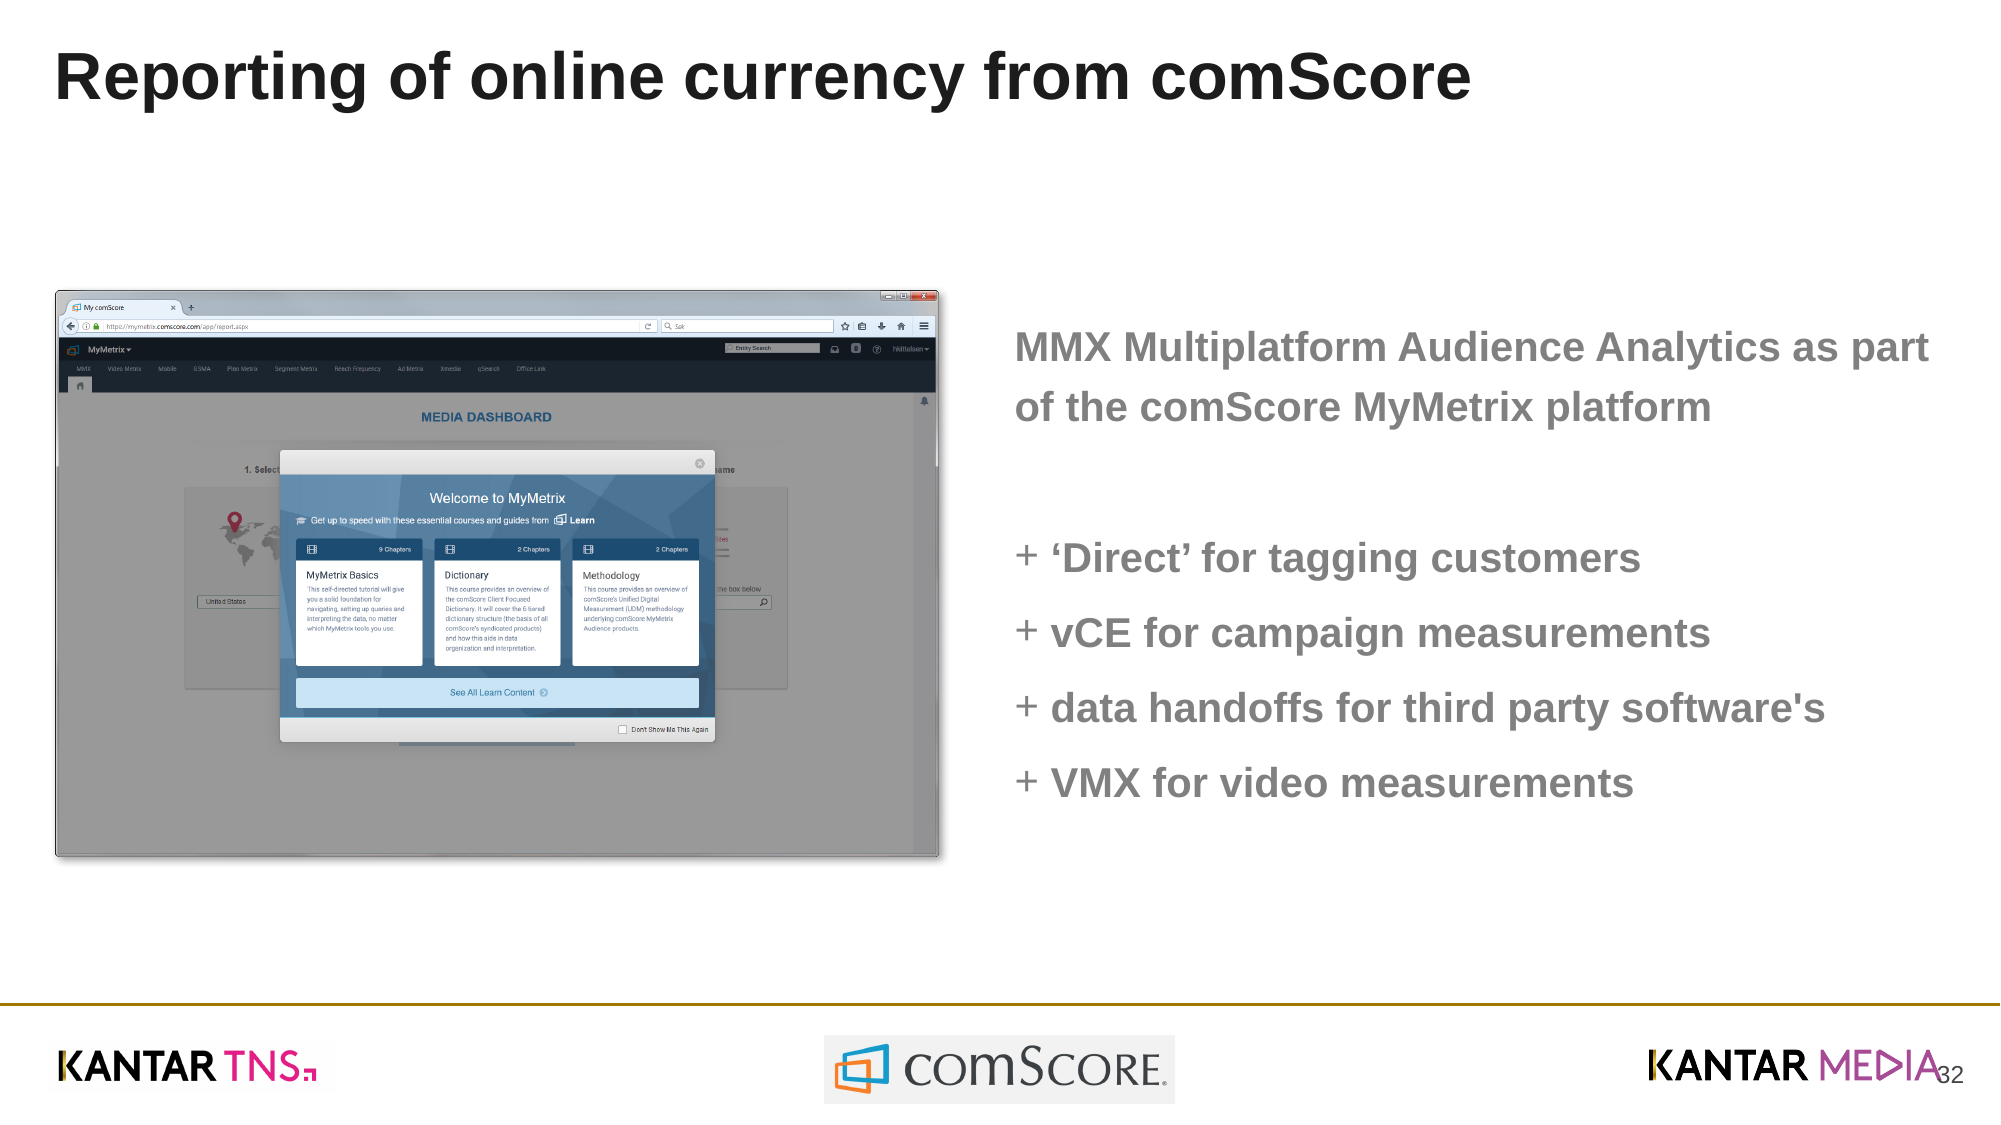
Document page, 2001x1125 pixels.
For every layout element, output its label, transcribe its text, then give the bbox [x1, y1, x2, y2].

picture [48, 1039, 339, 1093]
text_box MMX Multiplatform Audience Analytics as part of the comScore MyMetrix platform ‘Direct’ for tagging customers vCE for campaign measurements data handoffs for third party software's VMX for video measurements [999, 302, 1945, 964]
title Reporting of online currency from comScore [55, 20, 1855, 126]
picture [1649, 1039, 1942, 1091]
picture [824, 1034, 1176, 1104]
picture [55, 290, 940, 858]
